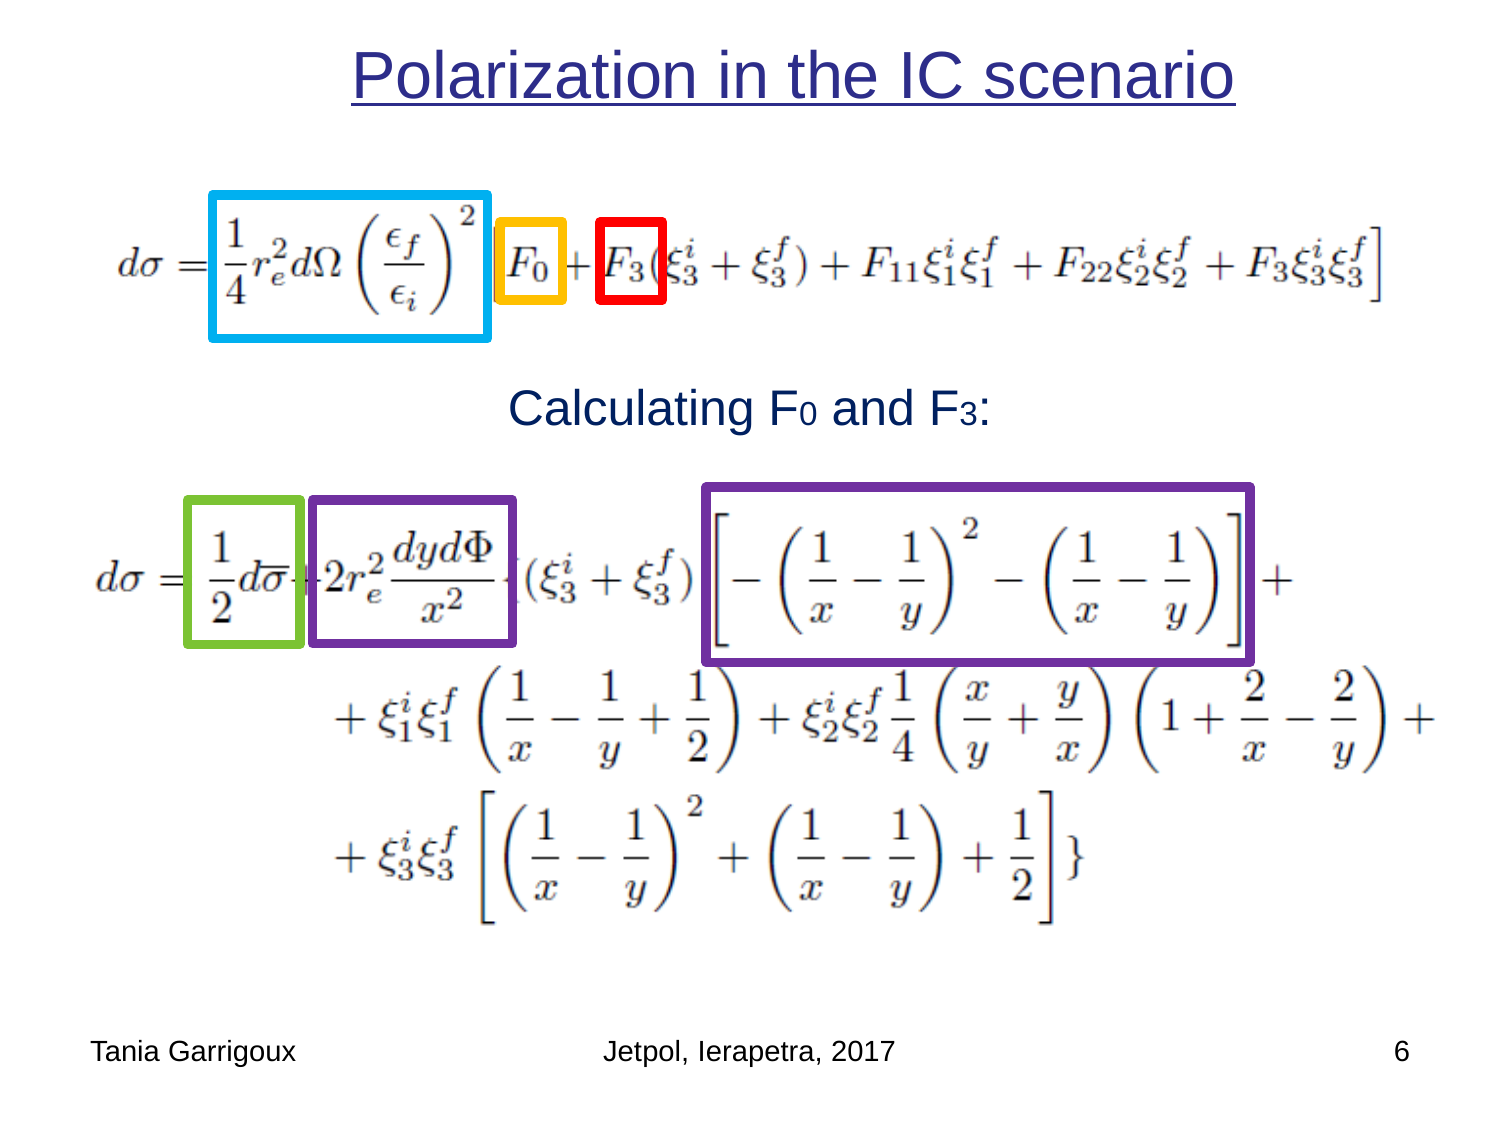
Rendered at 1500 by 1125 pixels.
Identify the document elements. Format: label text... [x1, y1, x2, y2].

picture [492, 192, 1426, 326]
text_box Calculating F0 and F3: [118, 368, 1382, 443]
picture [75, 499, 1467, 938]
slide_number Tania Garrigoux [74, 1024, 426, 1103]
footer Jetpol, Ierapetra, 2017 [512, 1024, 988, 1103]
text_box [704, 485, 1252, 498]
text_box Polarization in the IC scenario [262, 24, 1325, 150]
text_box [210, 333, 490, 341]
picture [218, 201, 482, 326]
picture [91, 192, 208, 326]
slide_number 6 [1074, 1024, 1426, 1103]
